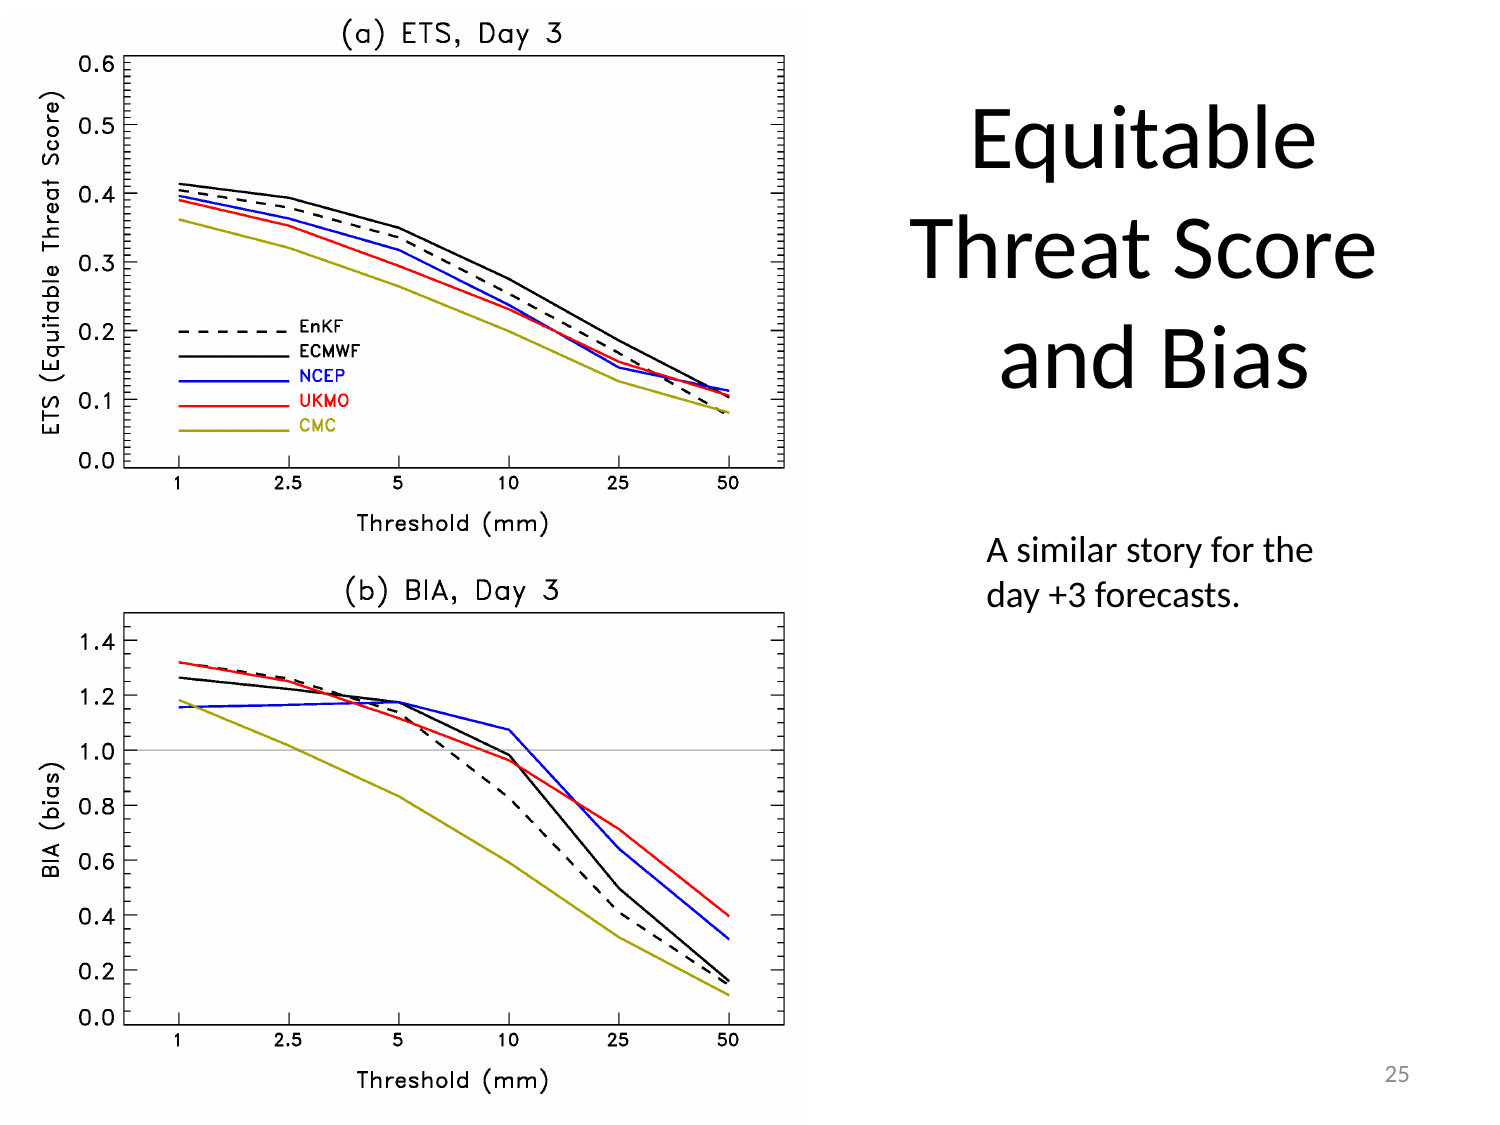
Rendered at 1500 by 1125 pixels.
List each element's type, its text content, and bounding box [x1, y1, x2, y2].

text_box Equitable Threat Score and Bias [883, 45, 1425, 438]
slide_number 25 [1074, 1042, 1425, 1103]
picture [3, 11, 809, 1125]
text_box A similar story for the day +3 forecasts. [971, 517, 1338, 623]
